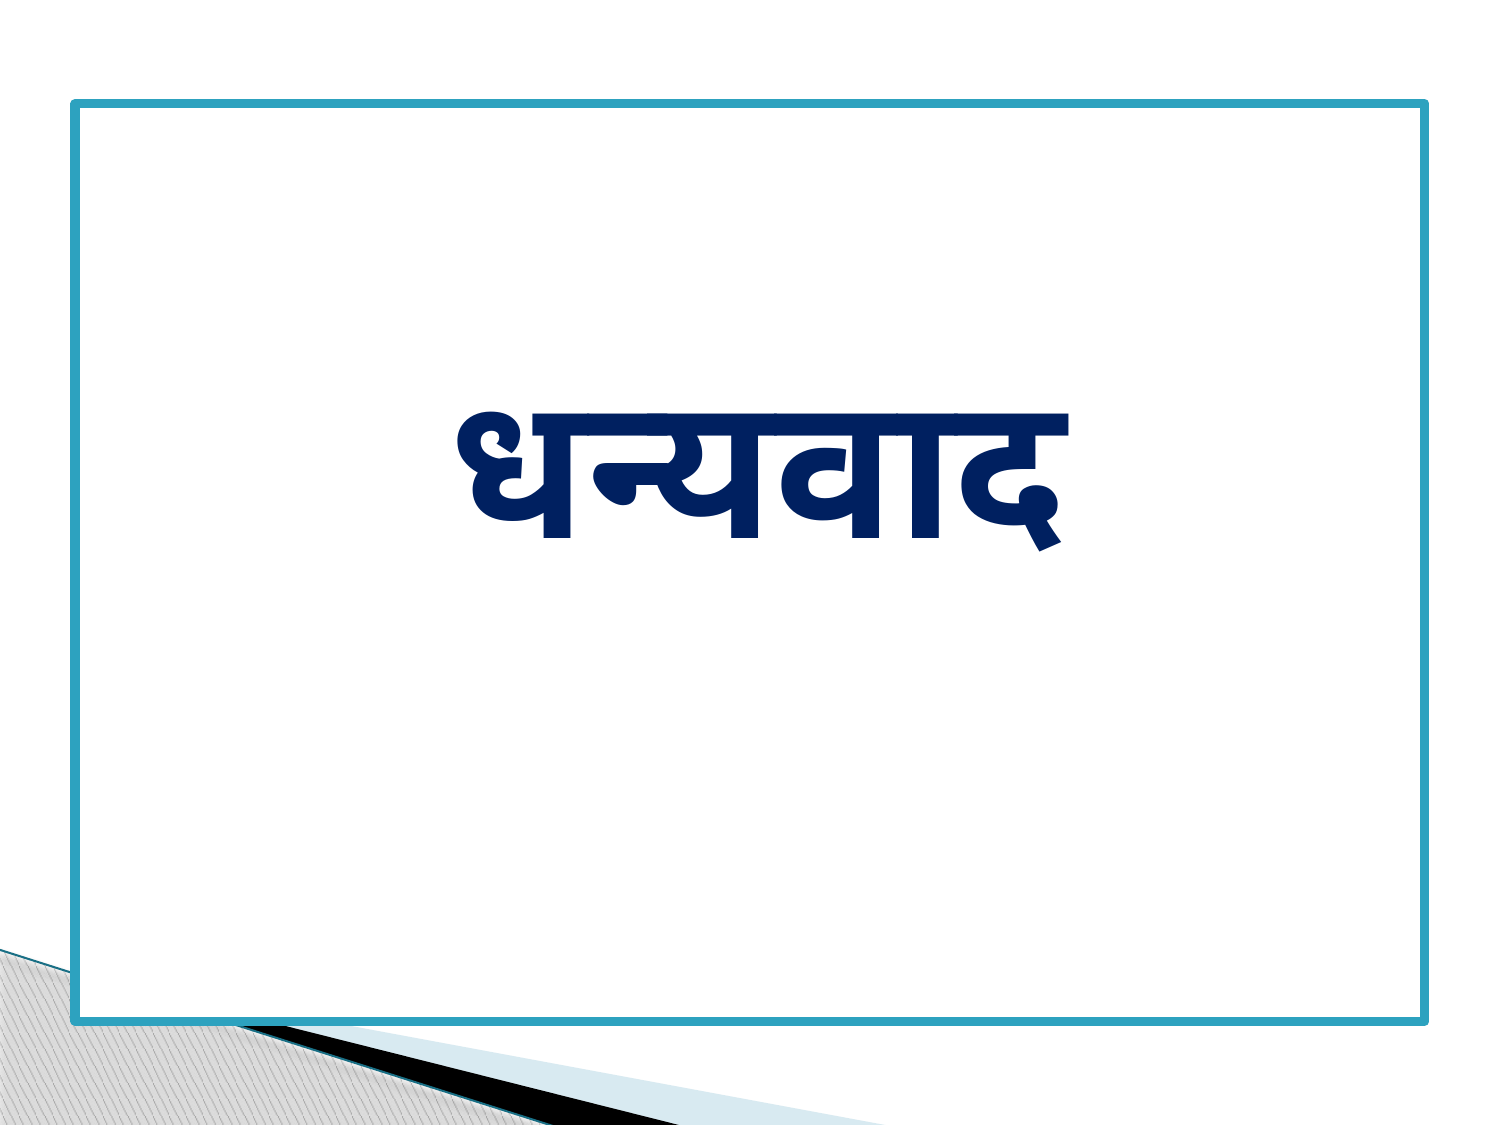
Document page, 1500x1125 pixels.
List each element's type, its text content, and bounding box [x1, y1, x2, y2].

list धन्यवाद [70, 99, 1429, 1026]
